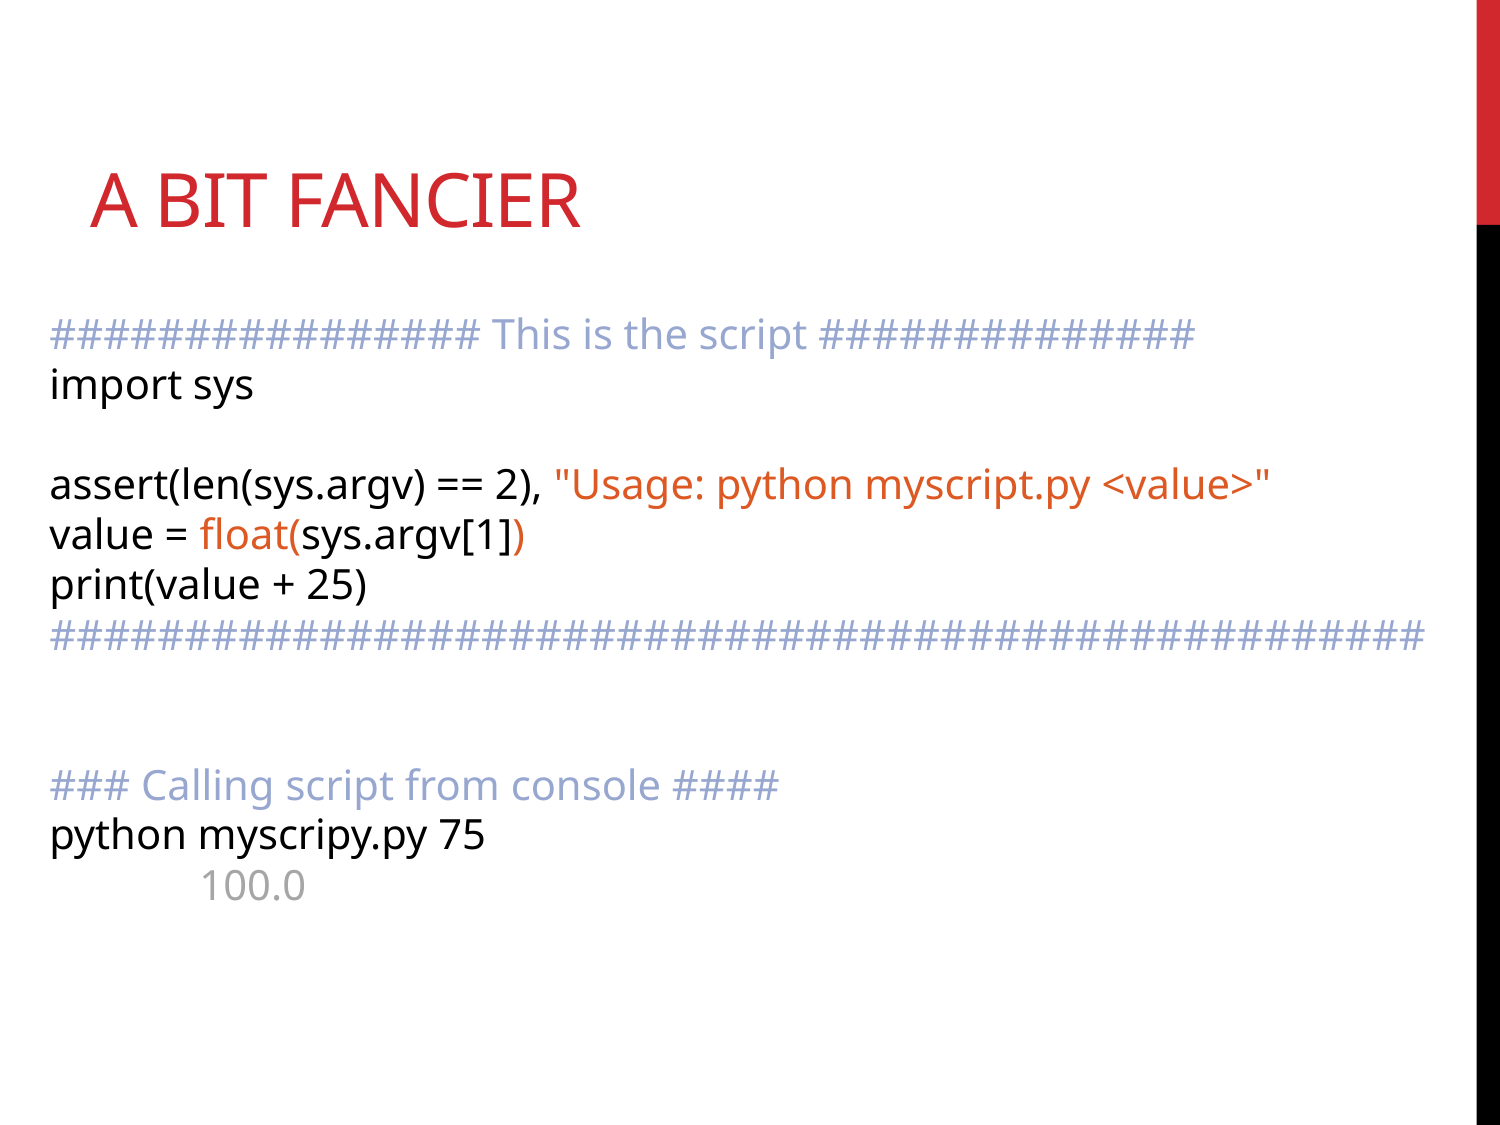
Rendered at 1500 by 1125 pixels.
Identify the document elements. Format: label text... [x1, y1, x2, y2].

title A bit fancier [75, 25, 1325, 250]
text_box ################ This is the script ############## import sys assert(len(sys.argv) == 2), "Usage: python myscript.py <value>" value = float(sys.argv[1]) print(value + 25) ################################################### ### Calling script from console #### python myscripy.py 75 100.0 [34, 300, 1500, 966]
